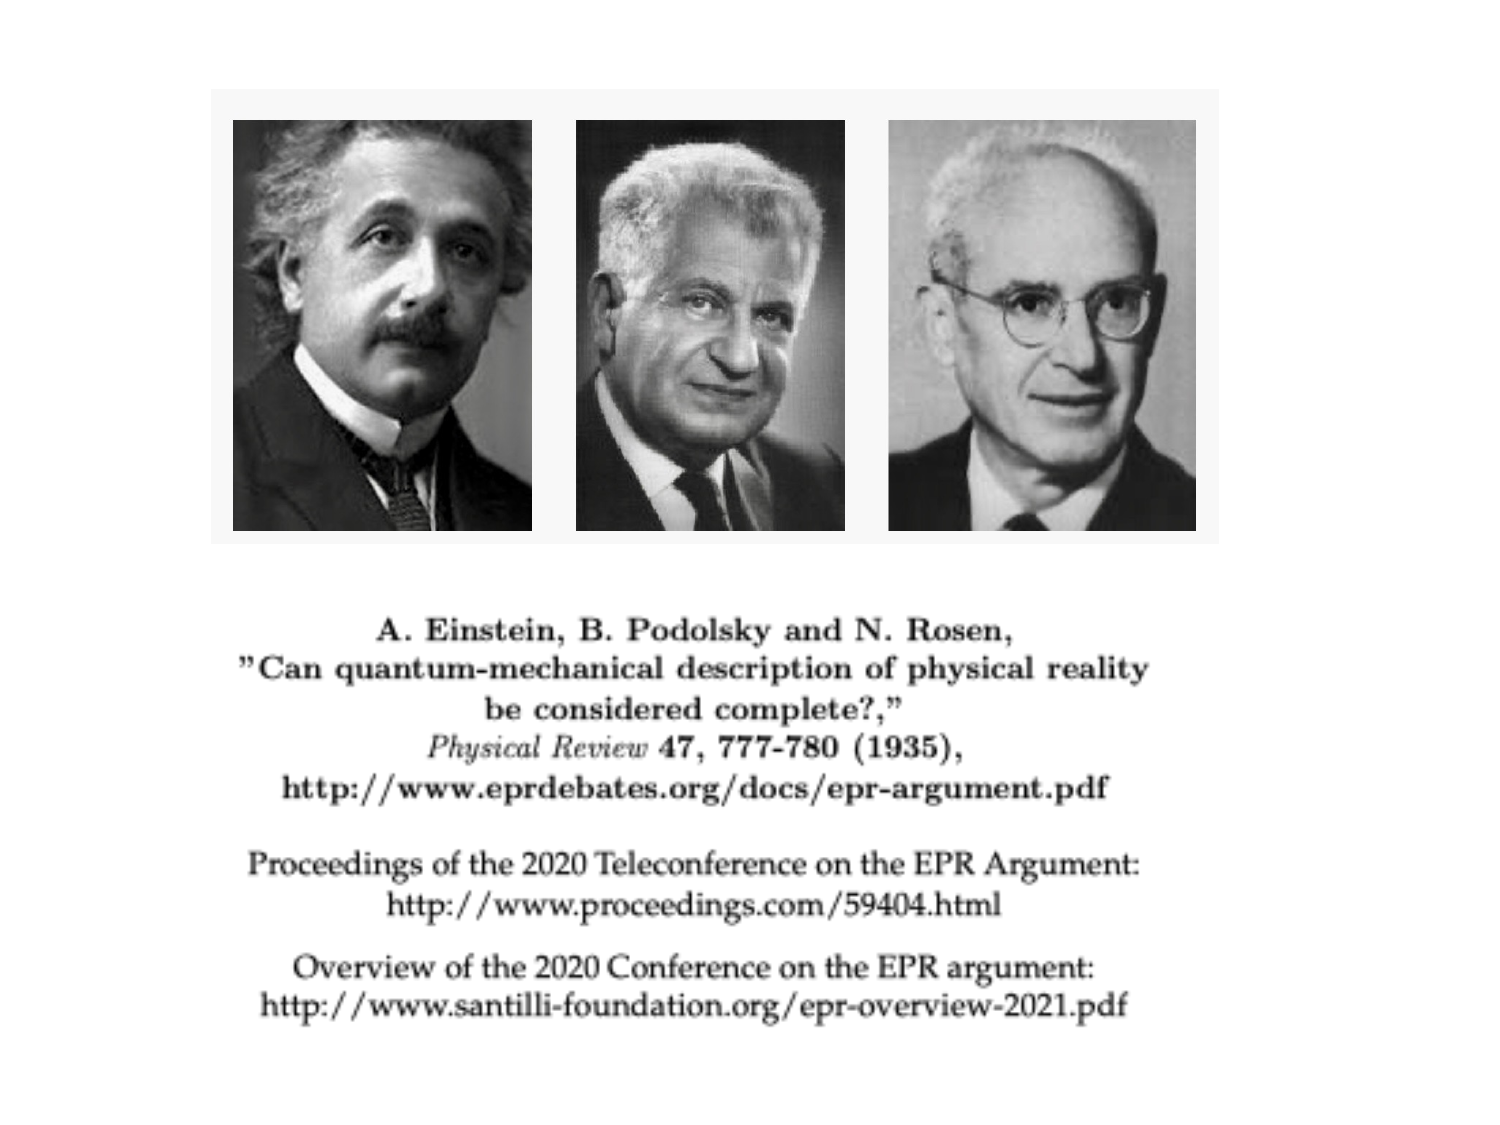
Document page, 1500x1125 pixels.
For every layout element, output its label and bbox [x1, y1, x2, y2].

picture [0, 429, 1500, 1125]
list [211, 89, 1219, 427]
